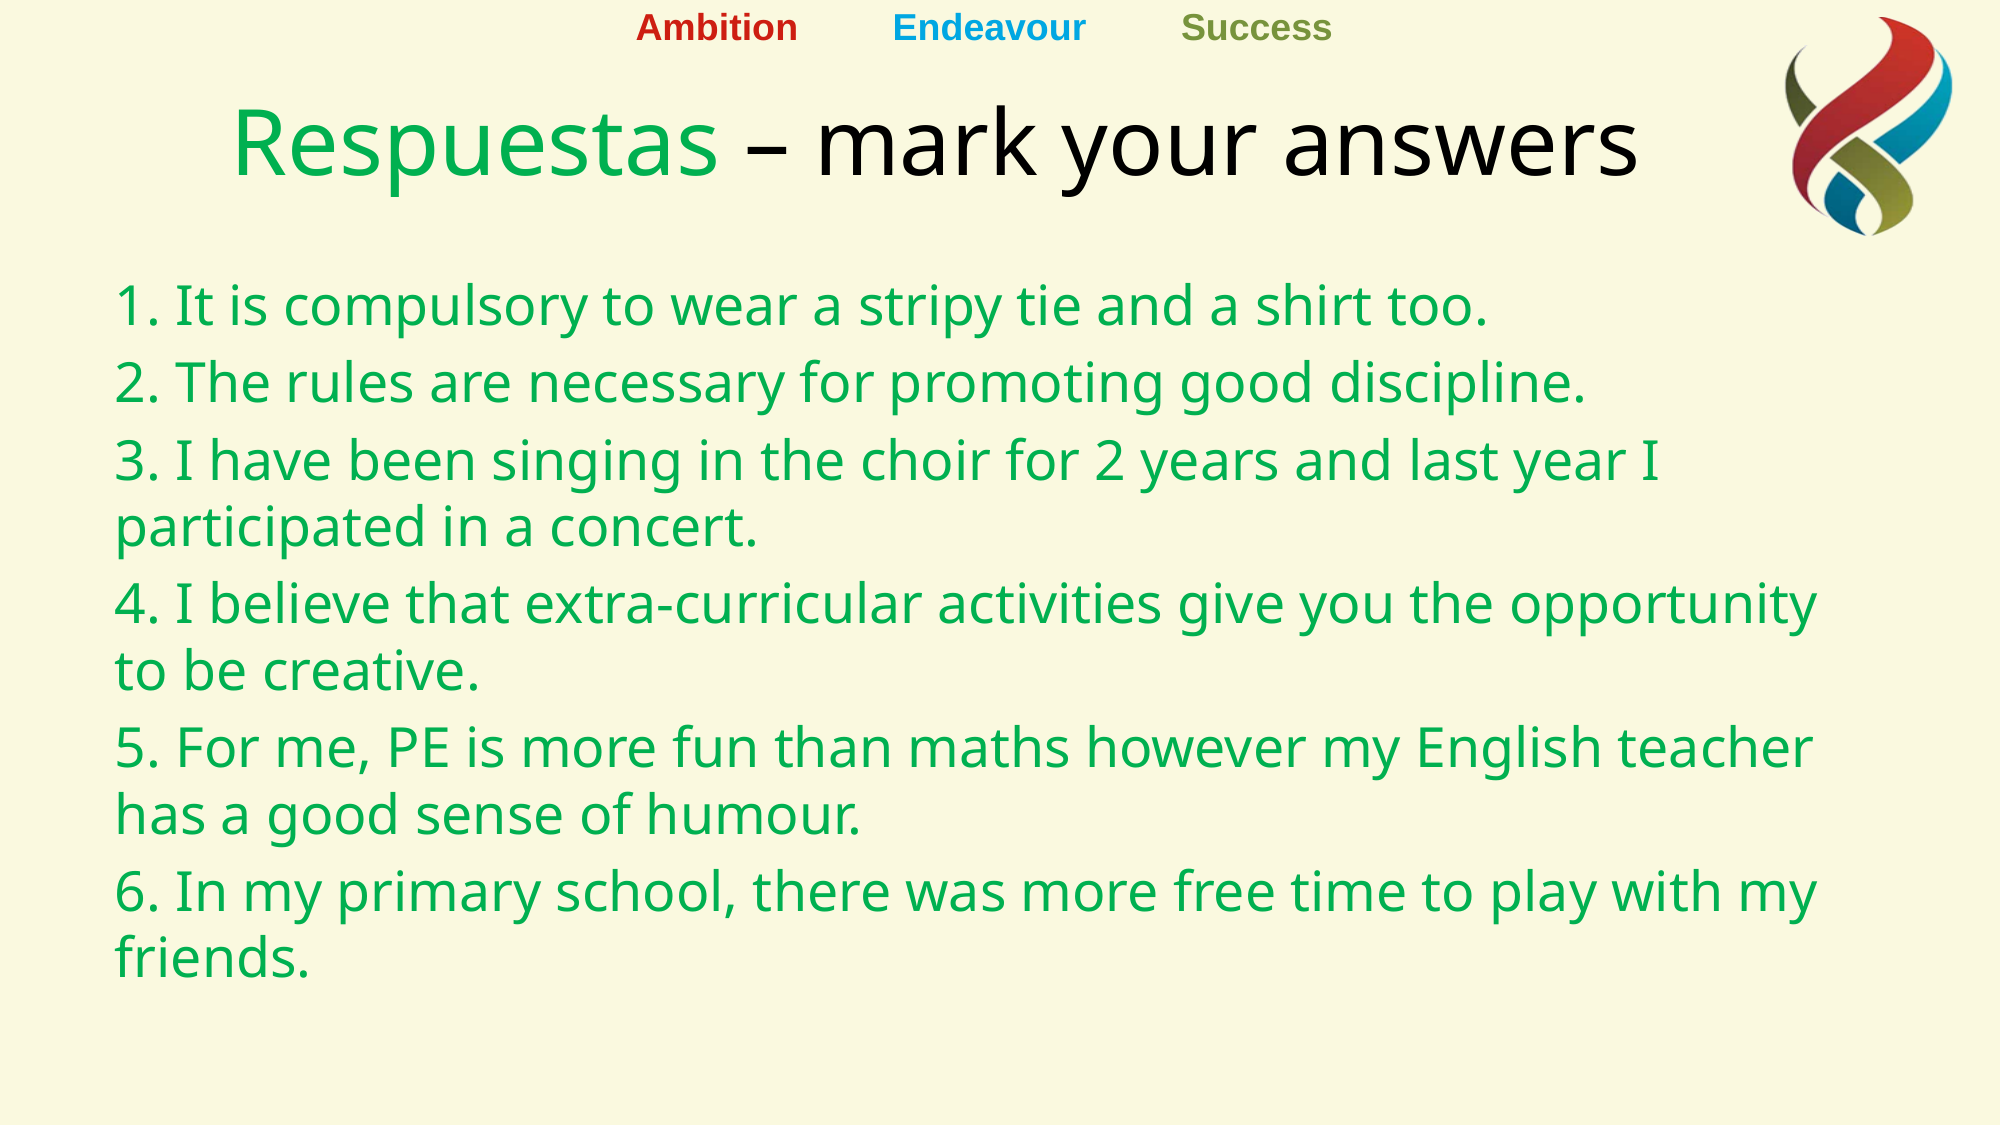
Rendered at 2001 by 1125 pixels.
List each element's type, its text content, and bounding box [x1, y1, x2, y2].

picture [1771, 17, 1959, 256]
list 1. It is compulsory to wear a stripy tie and a shirt too. 2. The rules are necessary for promoting good discipline. 3. I have been singing in the choir for 2 years and last year I participated in a concert. 4. I believe that extra-curricular activities give you the opportunity to be creative. 5. For me, PE is more fun than maths however my English teacher has a good sense of humour. 6. In my primary school, there was more free time to play with my friends. [99, 262, 1900, 1005]
title Respuestas – mark your answers [99, 45, 1772, 233]
